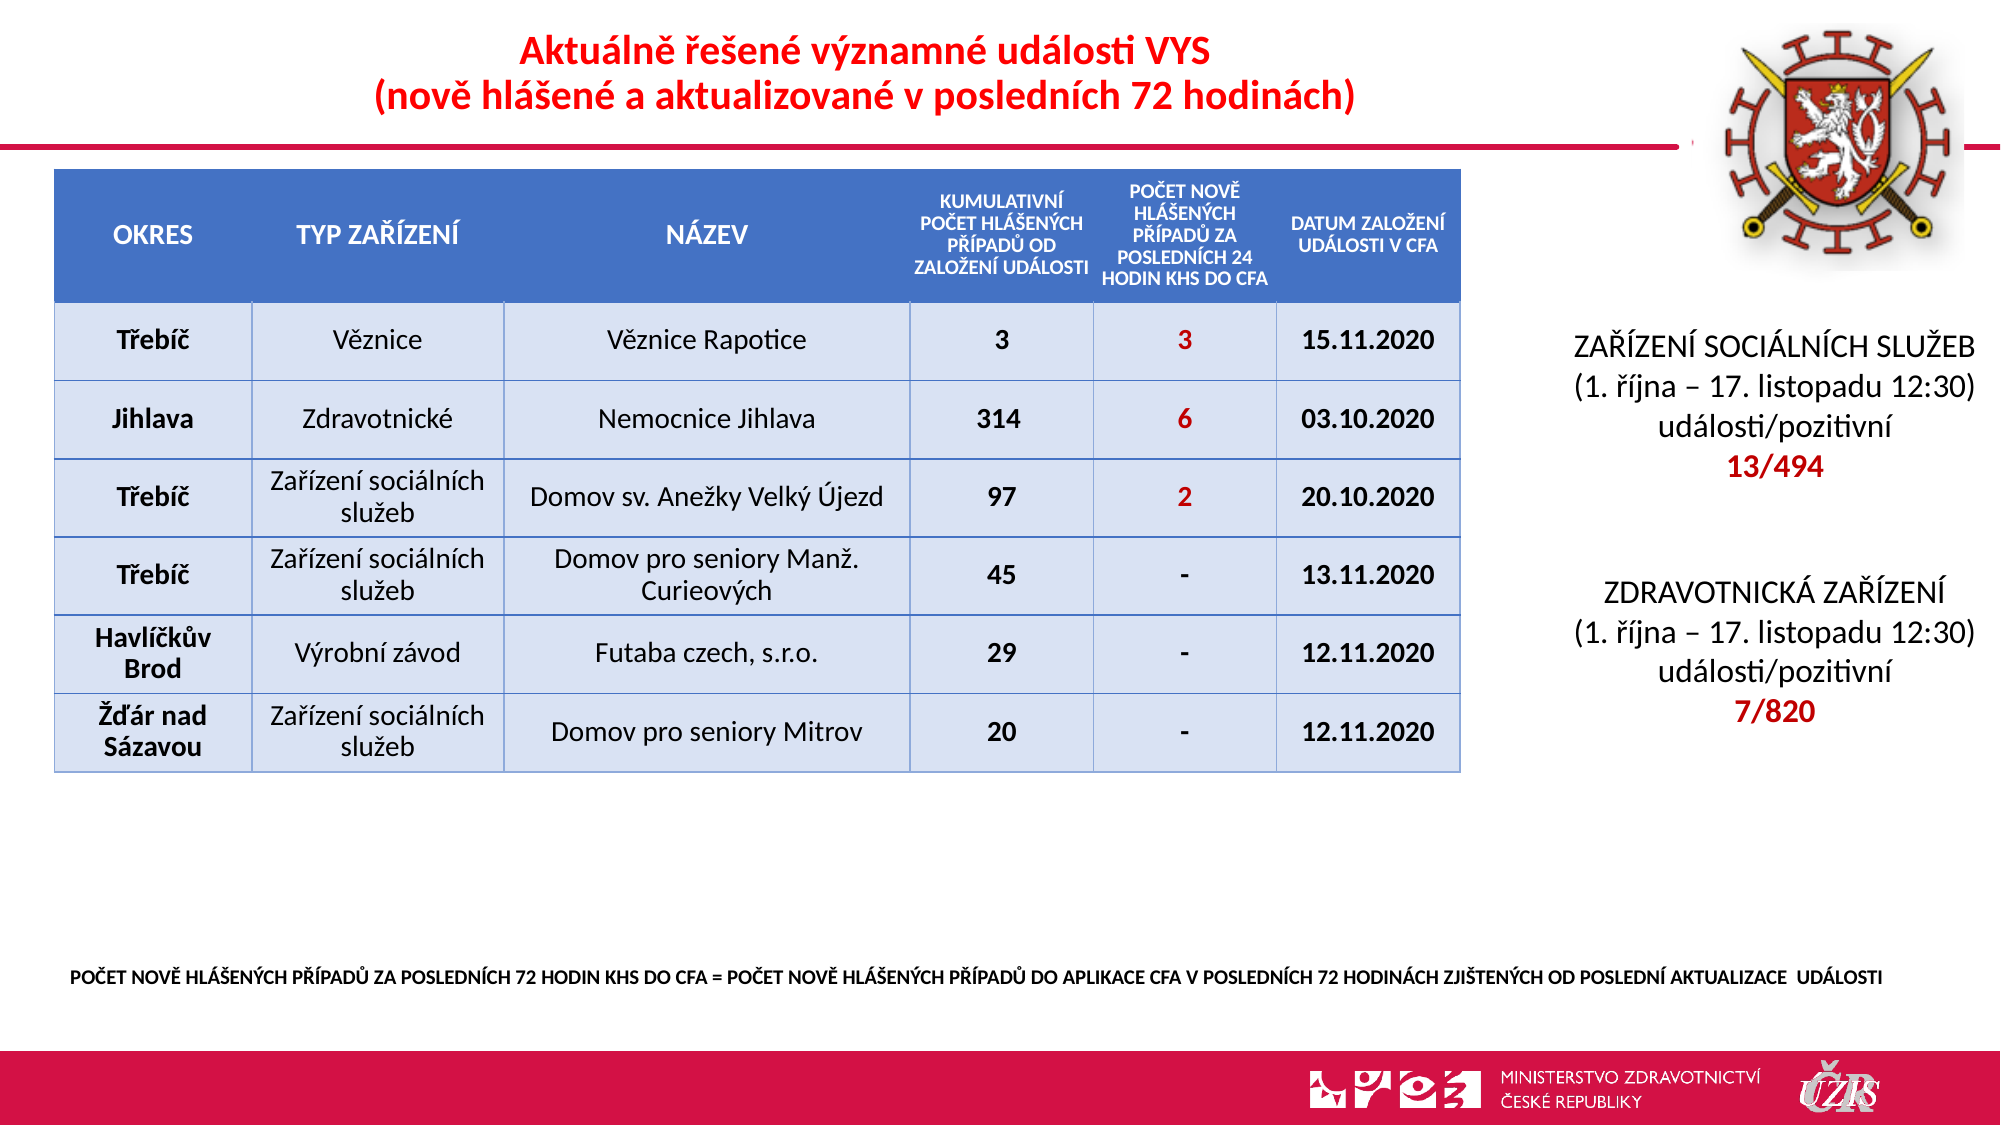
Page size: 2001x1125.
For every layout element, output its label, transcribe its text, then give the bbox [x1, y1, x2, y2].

table_cell Třebíč [55, 303, 251, 380]
table_cell - [1094, 538, 1276, 614]
table_cell Havlíčkův Brod [55, 616, 251, 693]
picture [1691, 23, 1965, 271]
table_cell 3 [911, 303, 1093, 380]
table_cell 12.11.2020 [1277, 616, 1459, 693]
table_cell 29 [911, 616, 1093, 693]
table_cell 12.11.2020 [1277, 694, 1459, 771]
table_cell 45 [911, 538, 1093, 614]
table_cell Věznice Rapotice [505, 303, 909, 380]
table_cell 20.10.2020 [1277, 460, 1459, 536]
table_cell Věznice [253, 303, 503, 380]
table_header OKRES [55, 170, 252, 301]
title Aktuálně řešené významné události VYS (nově hlášené a aktualizované v posledních 72 hodinách) [54, 0, 1677, 147]
table_cell Zařízení sociálních služeb [253, 460, 503, 536]
table_cell 03.10.2020 [1277, 381, 1459, 458]
table_cell 3 [1094, 303, 1276, 380]
table_header TYP ZAŘÍZENÍ [252, 170, 504, 301]
table_cell Třebíč [55, 460, 251, 536]
table_cell Domov pro seniory Manž. Curieových [505, 538, 909, 614]
table_cell 6 [1094, 381, 1276, 458]
table_cell 314 [911, 381, 1093, 458]
table_cell 2 [1094, 460, 1276, 536]
table_cell 20 [911, 694, 1093, 771]
table_cell Žďár nad Sázavou [55, 694, 251, 771]
table_cell 15.11.2020 [1277, 303, 1459, 380]
table_cell Zařízení sociálních služeb [253, 538, 503, 614]
table_cell 97 [911, 460, 1093, 536]
table_cell Zdravotnické [253, 381, 503, 458]
picture [1308, 1068, 1762, 1108]
table_header NÁZEV [504, 170, 910, 301]
text_box ZAŘÍZENÍ SOCIÁLNÍCH SLUŽEB (1. října – 17. listopadu 12:30) události/pozitivní 13/494 [1558, 317, 1992, 492]
table_header KUMULATIVNÍ POČET HLÁŠENÝCH PŘÍPADŮ OD ZALOŽENÍ UDÁLOSTI [910, 170, 1093, 301]
table_cell Domov sv. Anežky Velký Újezd [505, 460, 909, 536]
table_cell Výrobní závod [253, 616, 503, 693]
table_cell - [1094, 694, 1276, 771]
text_box ZDRAVOTNICKÁ ZAŘÍZENÍ (1. října – 17. listopadu 12:30) události/pozitivní 7/820 [1502, 562, 2000, 737]
table_cell 13.11.2020 [1277, 538, 1459, 614]
picture [1778, 1050, 1901, 1125]
table_header DATUM ZALOŽENÍ UDÁLOSTI V CFA [1277, 170, 1459, 301]
table_cell - [1094, 616, 1276, 693]
table_cell Nemocnice Jihlava [505, 381, 909, 458]
table_cell Třebíč [55, 538, 251, 614]
table_cell Jihlava [55, 381, 251, 458]
table_header POČET NOVĚ HLÁŠENÝCH PŘÍPADŮ ZA POSLEDNÍCH 24 HODIN KHS DO CFA [1093, 170, 1277, 301]
table_cell Zařízení sociálních služeb [253, 694, 503, 771]
text_box POČET NOVĚ HLÁŠENÝCH PŘÍPADŮ ZA POSLEDNÍCH 72 HODIN KHS DO CFA = POČET NOVĚ HLÁŠENÝCH PŘÍPADŮ DO APLIKACE CFA V POSLEDNÍCH 72 HODINÁCH ZJIŠTENÝCH OD POSLEDNÍ AKTUALIZACE UDÁLOSTI [0, 955, 1964, 997]
table_cell Domov pro seniory Mitrov [505, 694, 909, 771]
table_cell Futaba czech, s.r.o. [505, 616, 909, 693]
